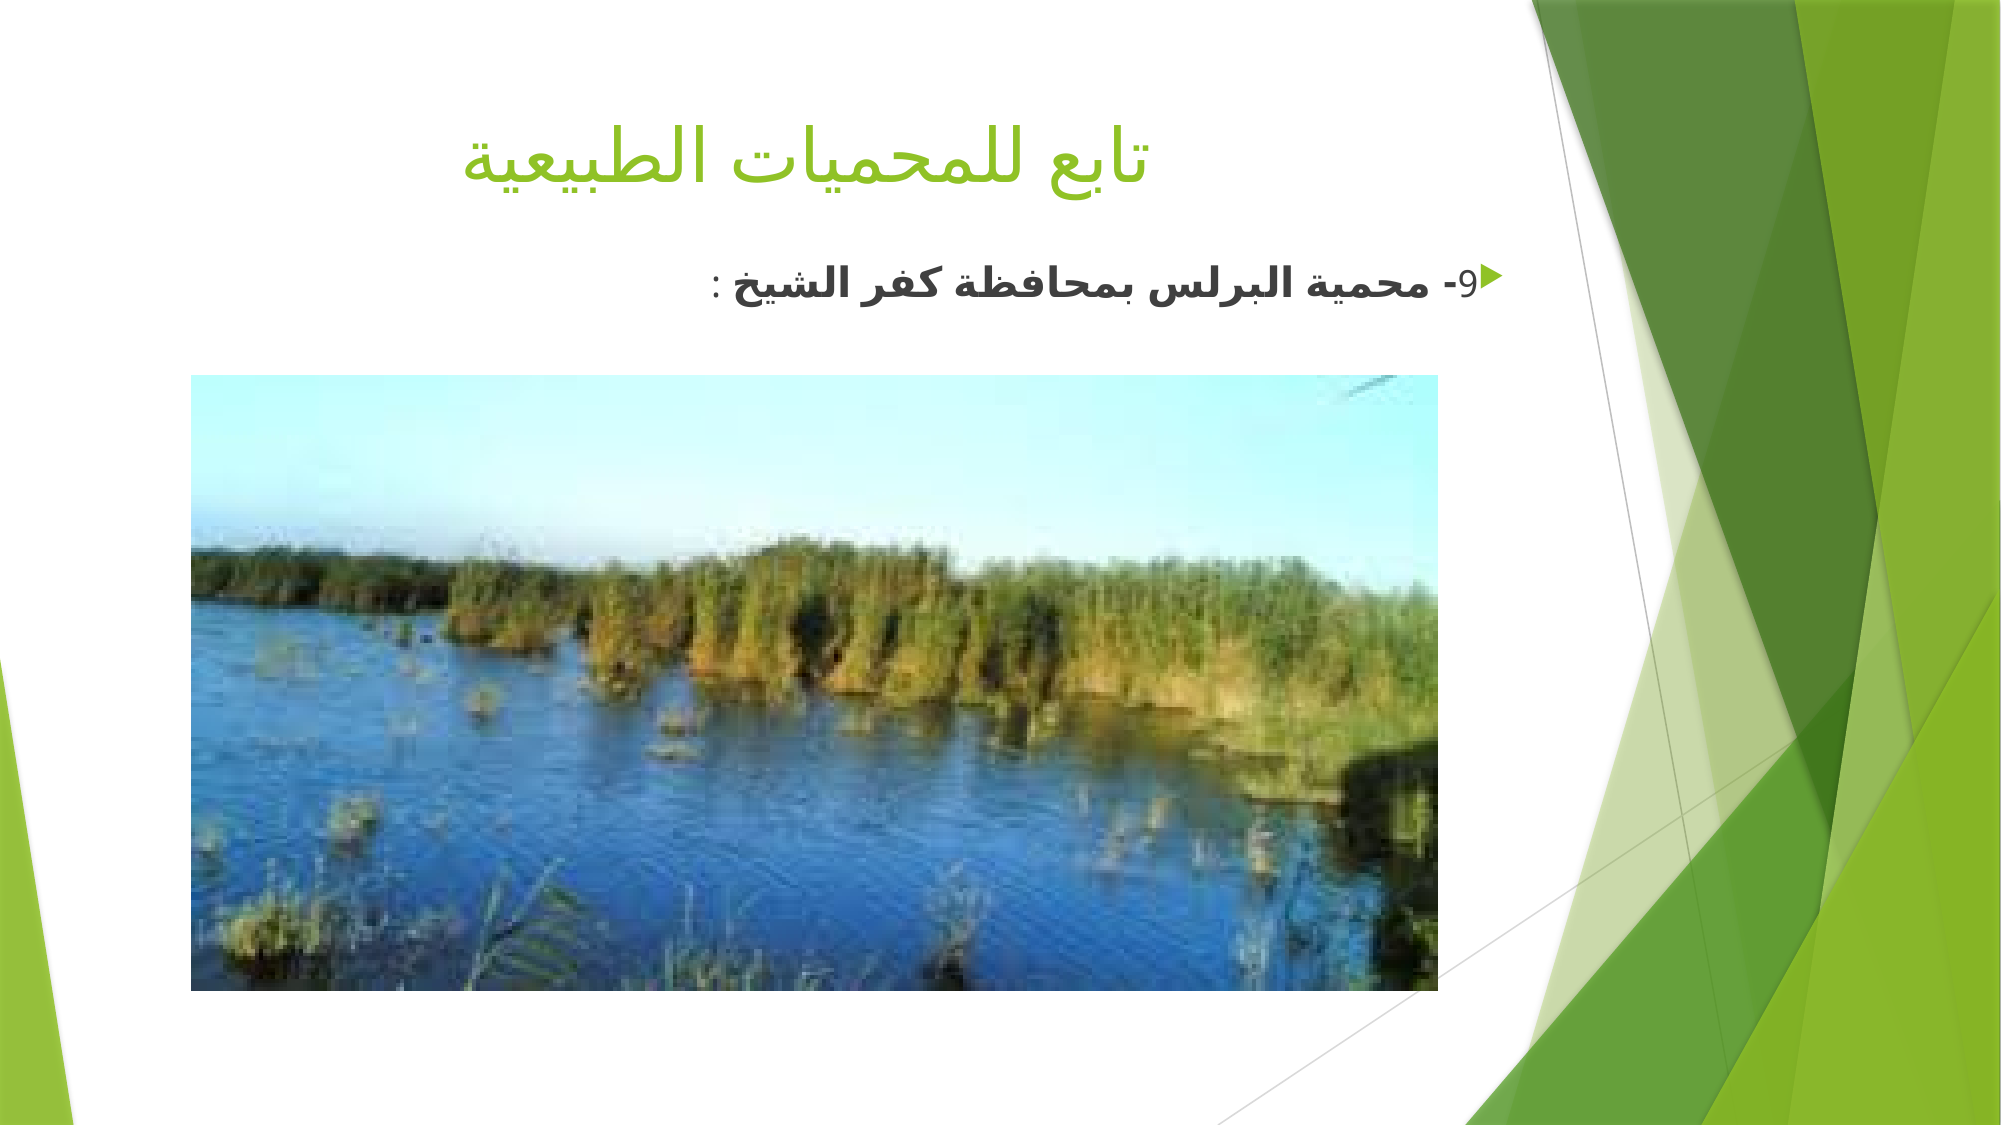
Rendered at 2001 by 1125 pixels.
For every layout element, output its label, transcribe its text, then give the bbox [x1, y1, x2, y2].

list 9- محمية البرلس بمحافظة كفر الشيخ : [111, 247, 1522, 992]
title تابع للمحميات الطبيعية [111, 99, 1522, 247]
picture [191, 375, 1438, 992]
